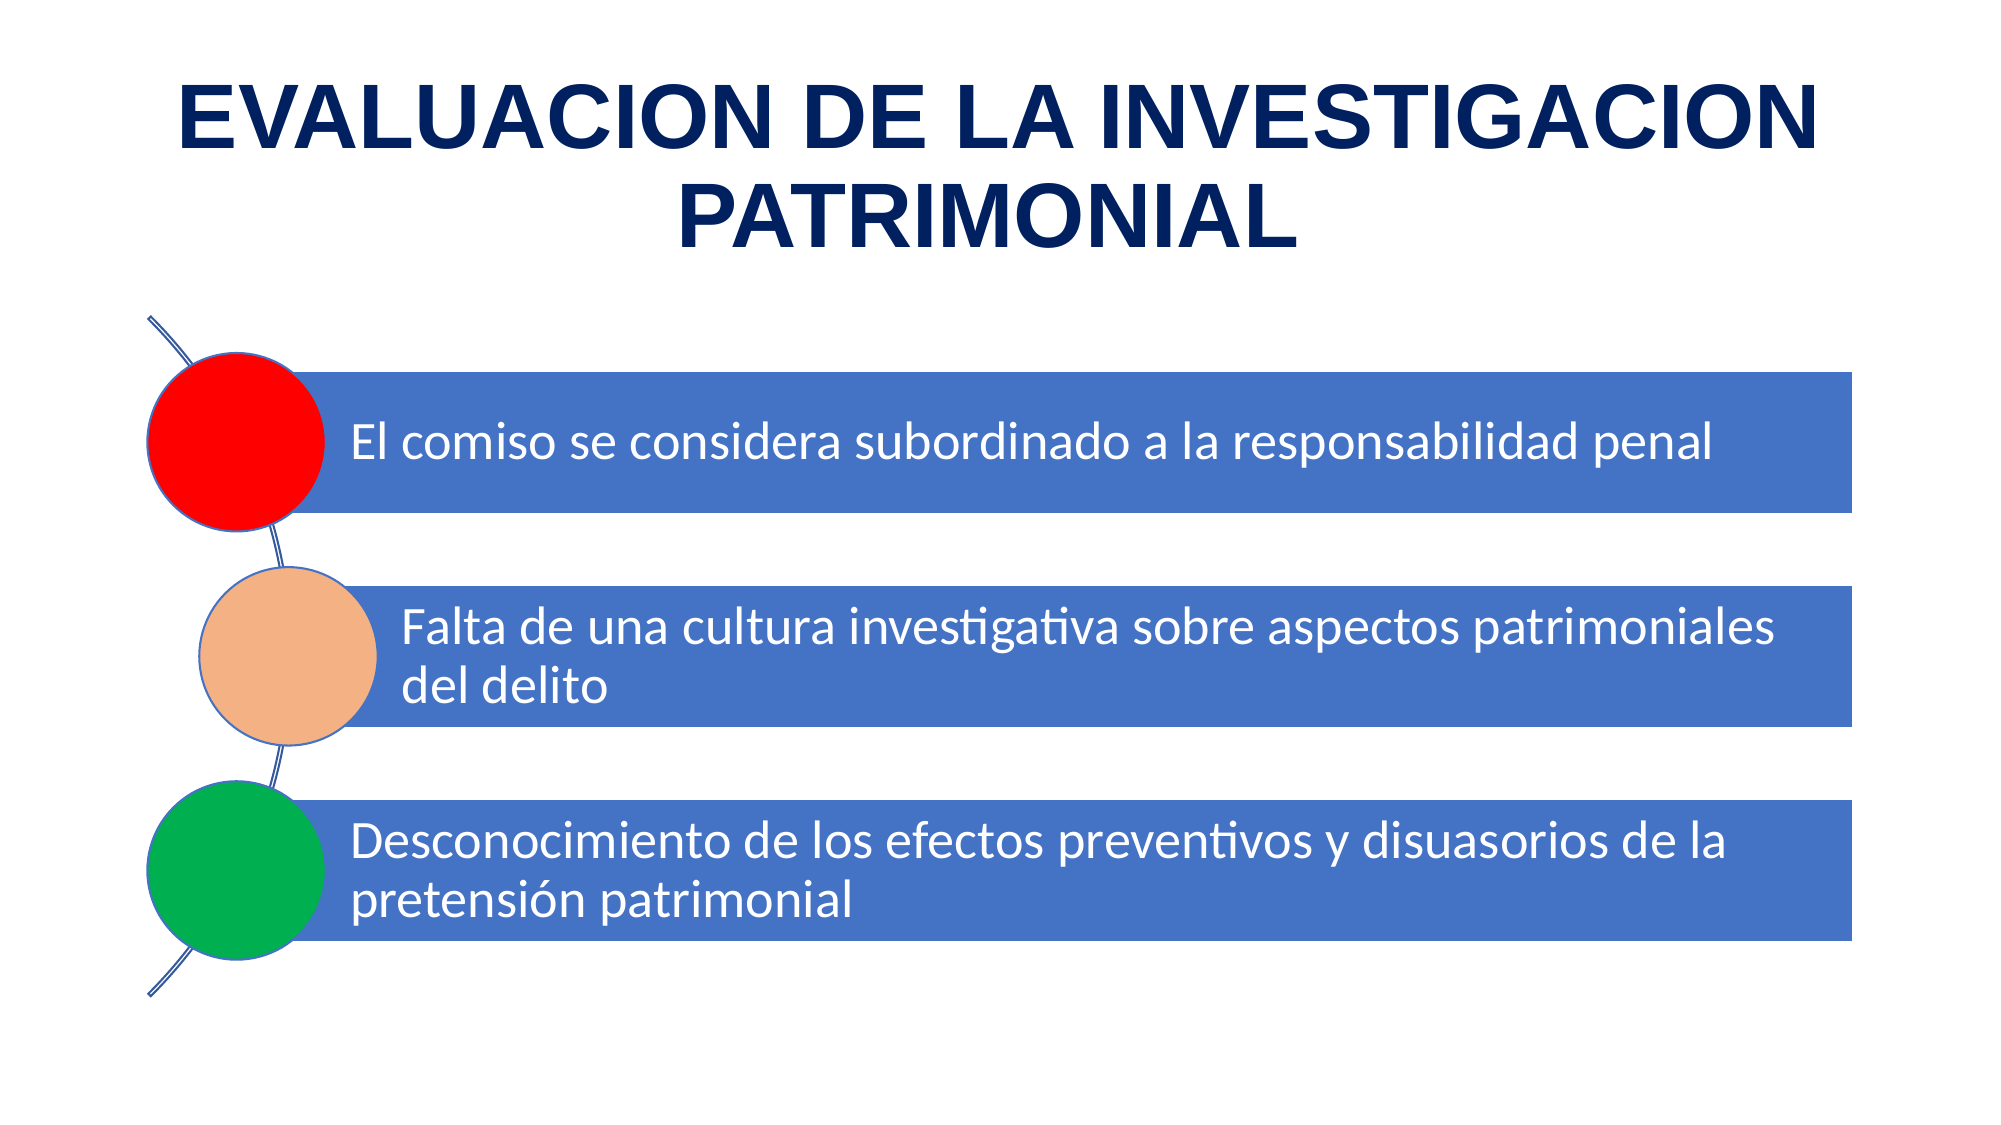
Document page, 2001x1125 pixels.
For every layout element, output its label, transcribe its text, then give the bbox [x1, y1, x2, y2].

title EVALUACION DE LA INVESTIGACION PATRIMONIAL [137, 59, 1863, 278]
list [137, 299, 1863, 1014]
